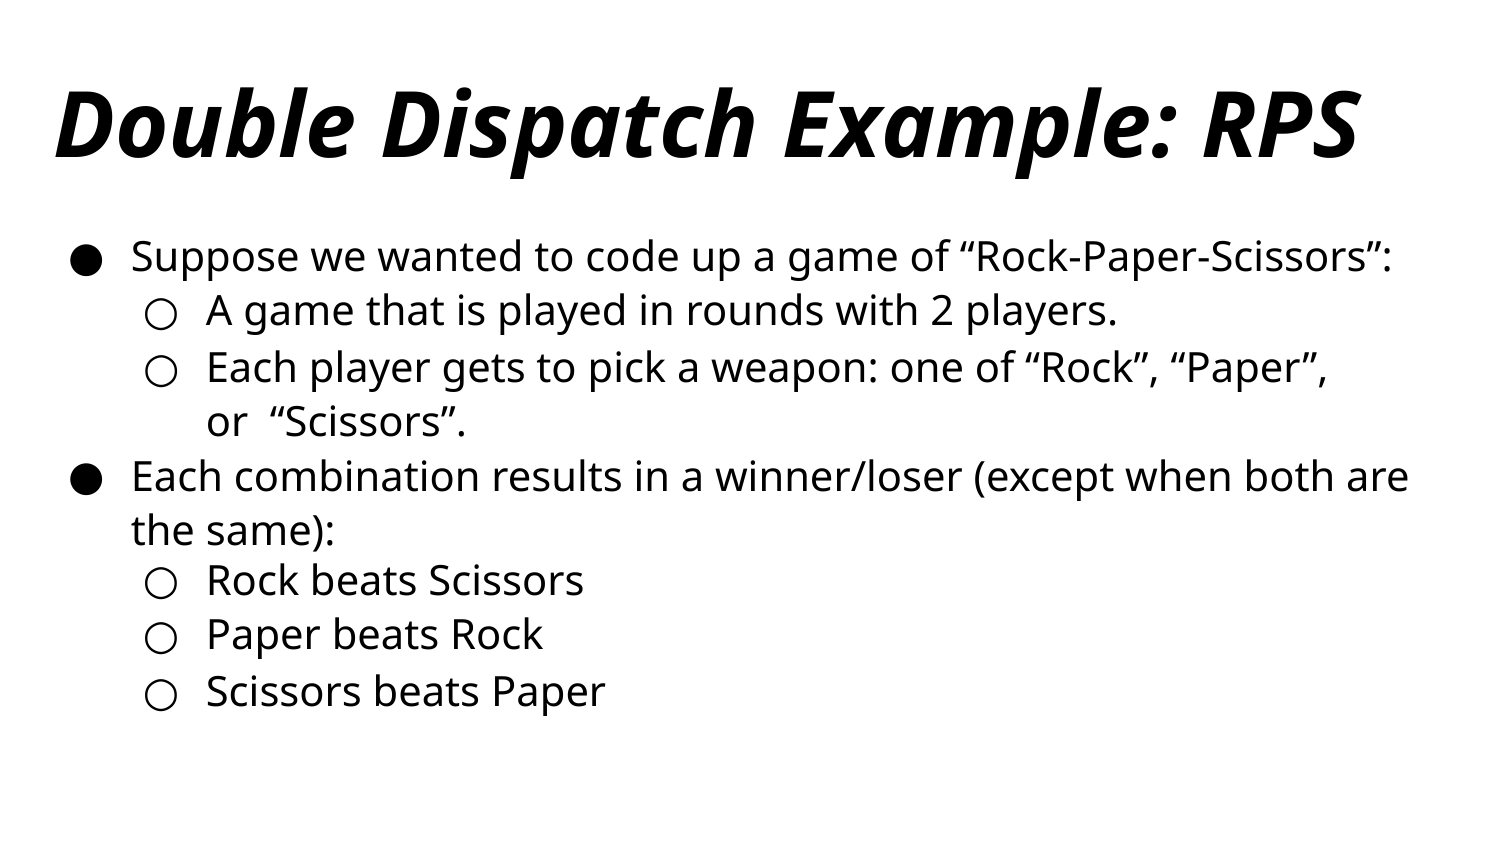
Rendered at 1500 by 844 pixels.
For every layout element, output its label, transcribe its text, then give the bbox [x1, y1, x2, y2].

list Suppose we wanted to code up a game of “Rock-Paper-Scissors”: A game that is played in rounds with 2 players. Each player gets to pick a weapon: one of “Rock”, “Paper”, or “Scissors”. Each combination results in a winner/loser (except when both are the same): Rock beats Scissors Paper beats Rock Scissors beats Paper [51, 189, 1449, 750]
title Double Dispatch Example: RPS [51, 72, 1449, 167]
